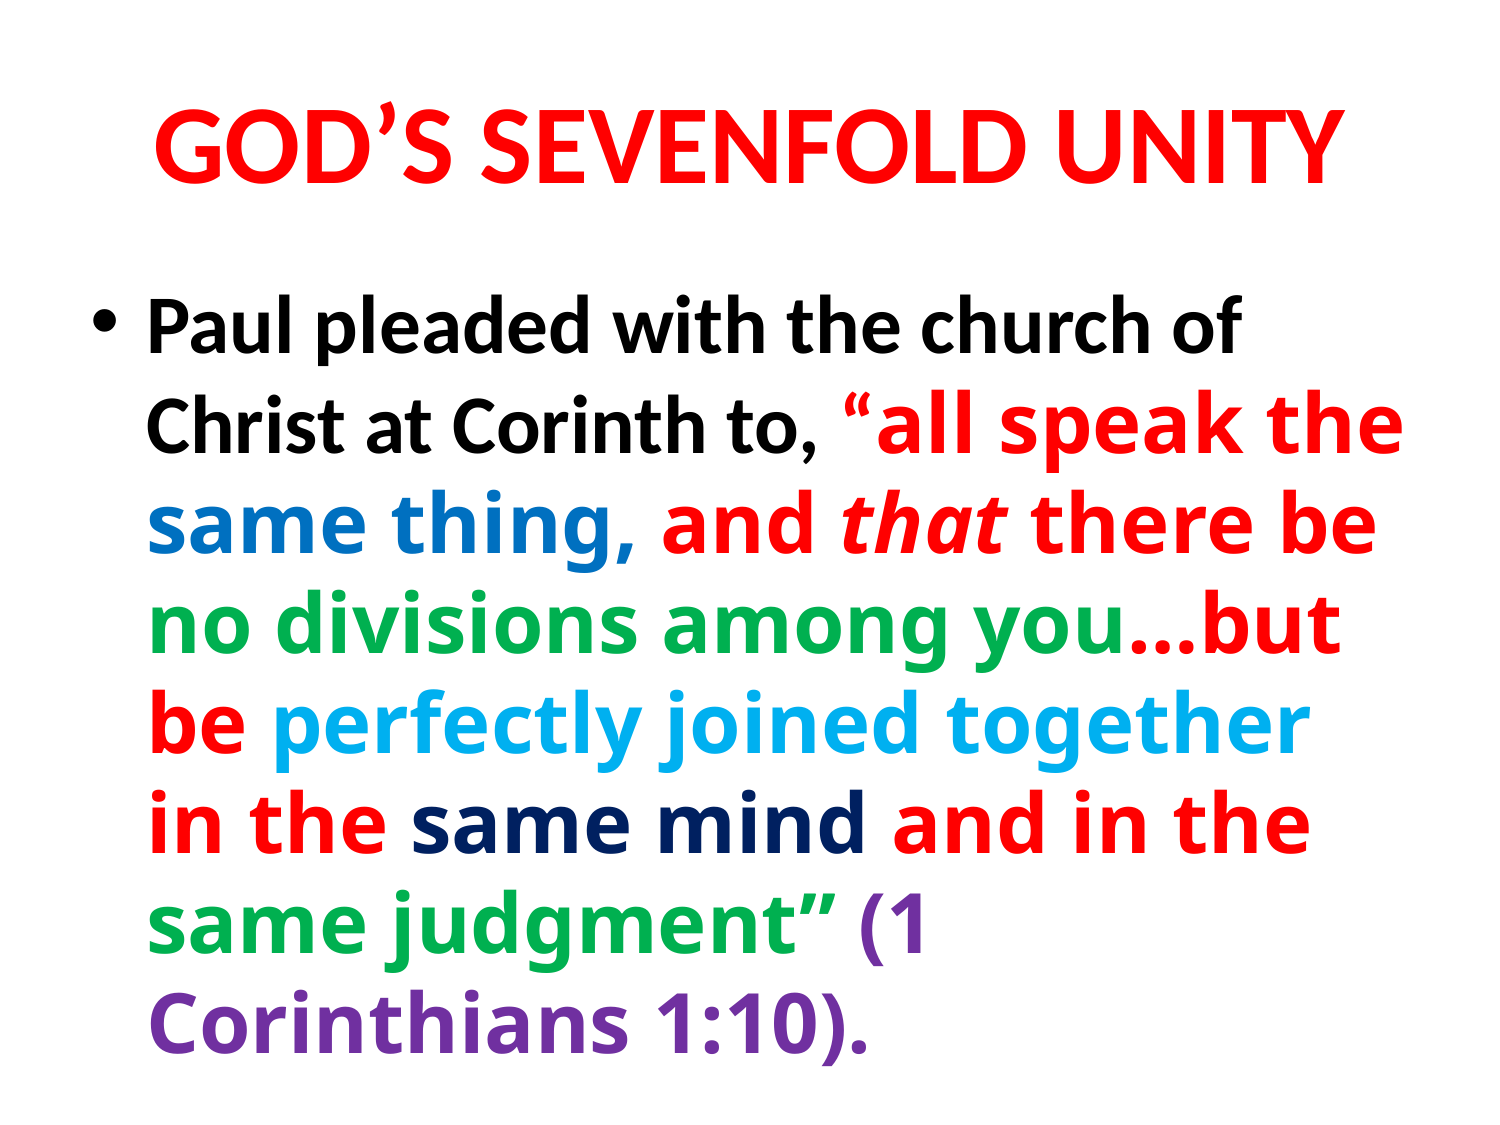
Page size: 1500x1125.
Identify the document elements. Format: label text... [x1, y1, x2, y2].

title GOD’S SEVENFOLD UNITY [75, 45, 1425, 233]
list Paul pleaded with the church of Christ at Corinth to, “all speak the same thing, and that there be no divisions among you…but be perfectly joined together in the same mind and in the same judgment” (1 Corinthians 1:10). [75, 262, 1425, 1005]
